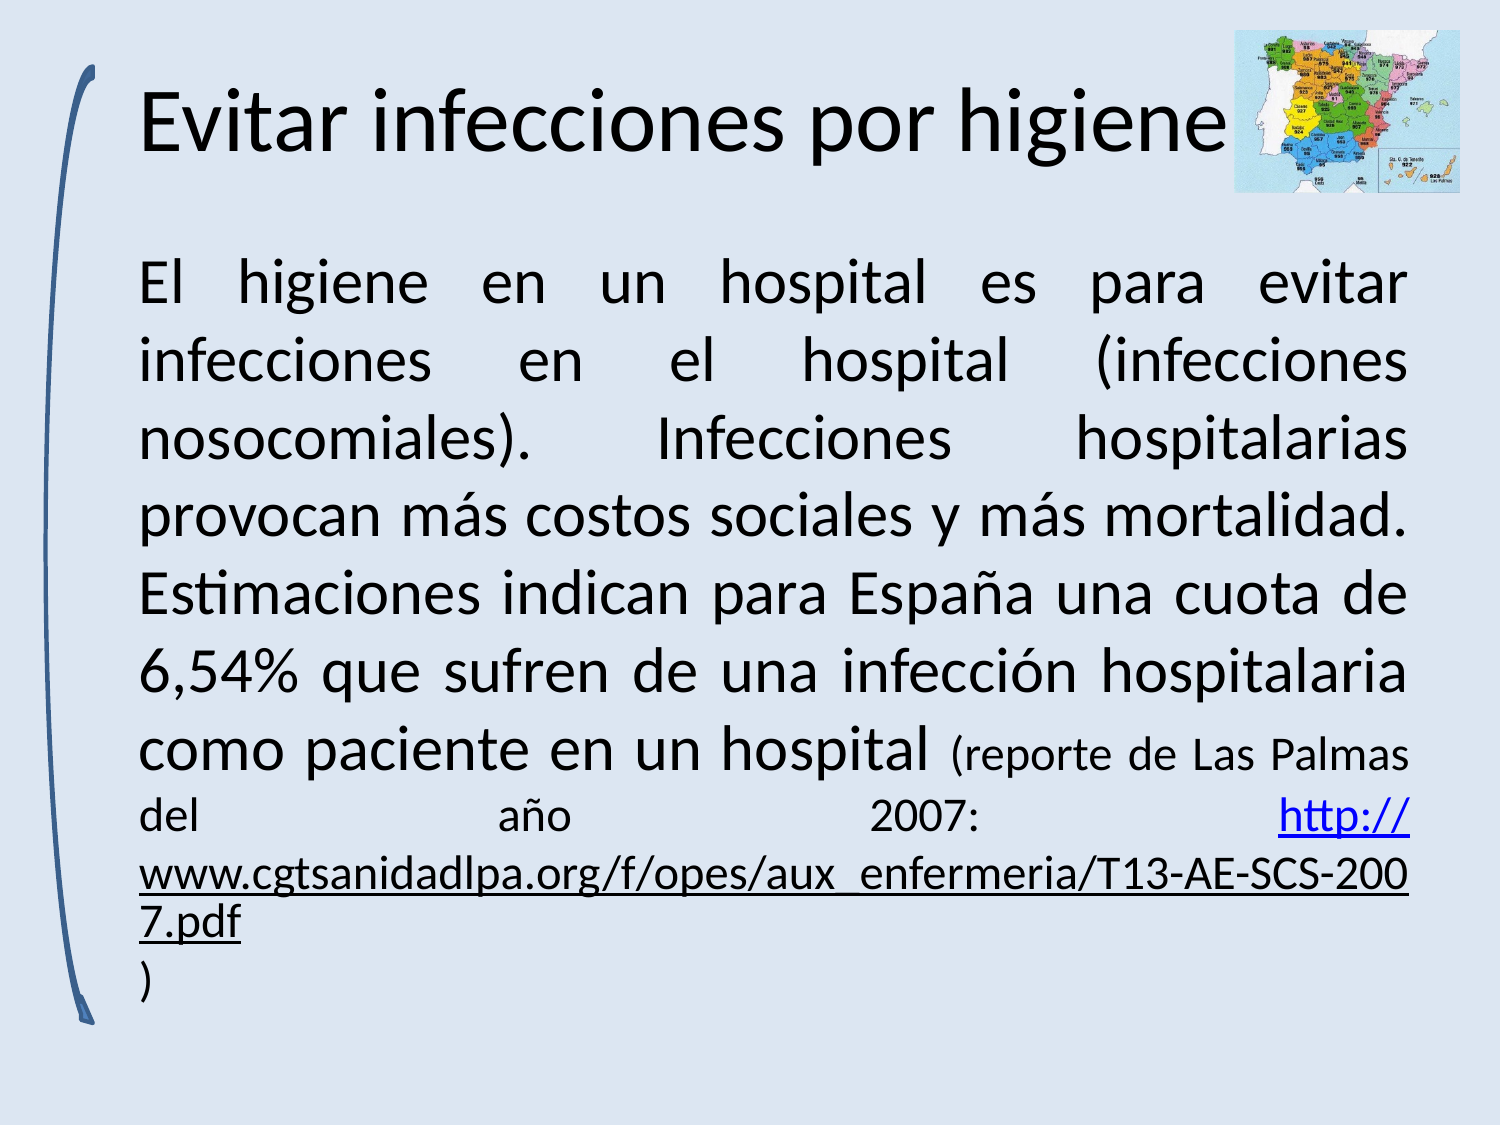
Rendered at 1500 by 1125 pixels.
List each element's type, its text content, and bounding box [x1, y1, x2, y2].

title Evitar infecciones por higiene [123, 45, 1228, 185]
list El higiene en un hospital es para evitar infecciones en el hospital (infecciones nosocomiales). Infecciones hospitalarias provocan más costos sociales y más mortalidad. Estimaciones indican para España una cuota de 6,54% que sufren de una infección hospitalaria como paciente en un hospital (reporte de Las Palmas del año 2007: http://www.cgtsanidadlpa.org/f/opes/aux_enfermeria/T13-AE-SCS-2007.pdf) [123, 231, 1425, 975]
text_box [43, 64, 95, 1026]
picture [1233, 30, 1460, 193]
